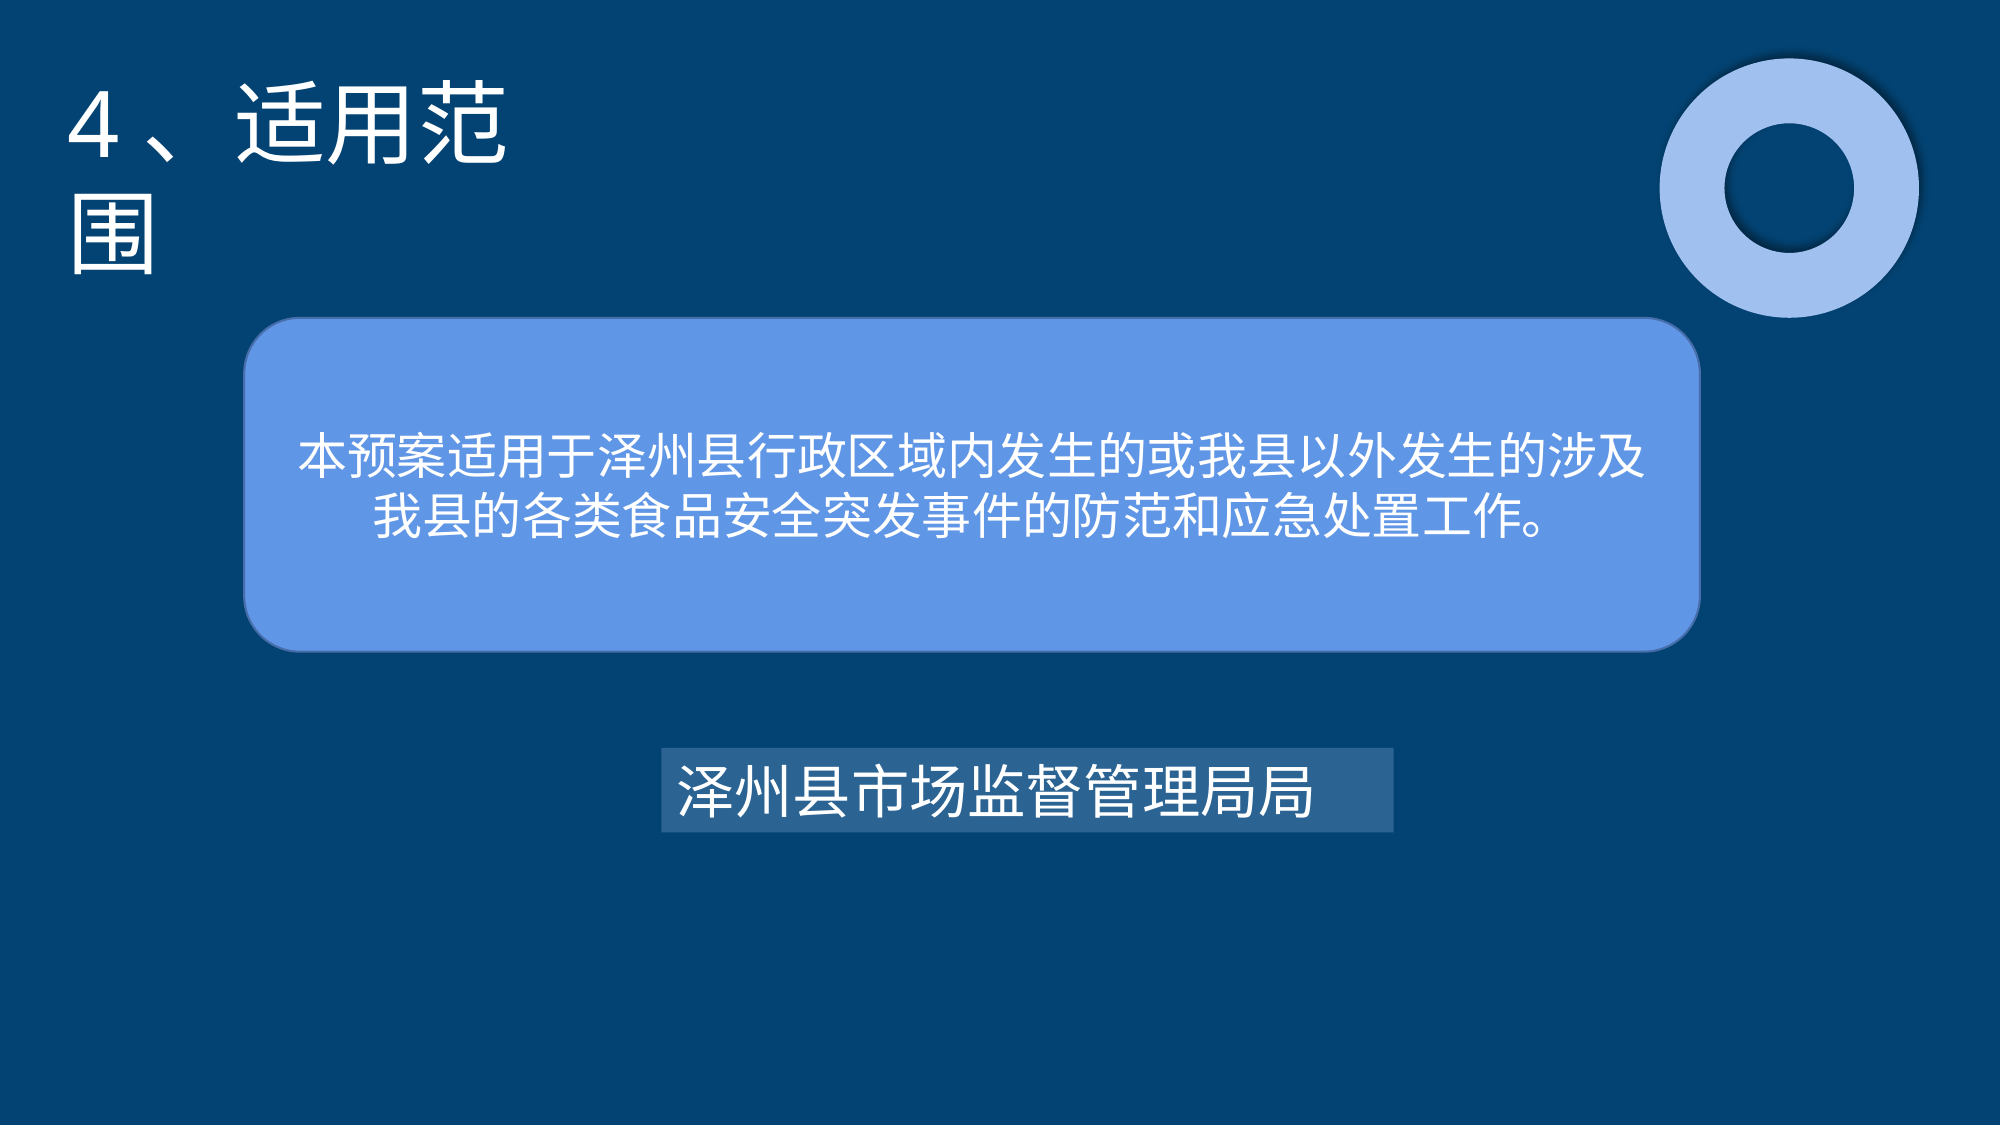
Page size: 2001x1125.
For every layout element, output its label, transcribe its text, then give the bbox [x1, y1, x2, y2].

text_box 4、适用范围 [53, 58, 614, 294]
text_box 泽州县市场监督管理局局 [661, 747, 1394, 833]
text_box 本预案适用于泽州县行政区域内发生的或我县以外发生的涉及我县的各类食品安全突发事件的防范和应急处置工作。 [243, 316, 1701, 653]
text_box [1658, 57, 1921, 319]
